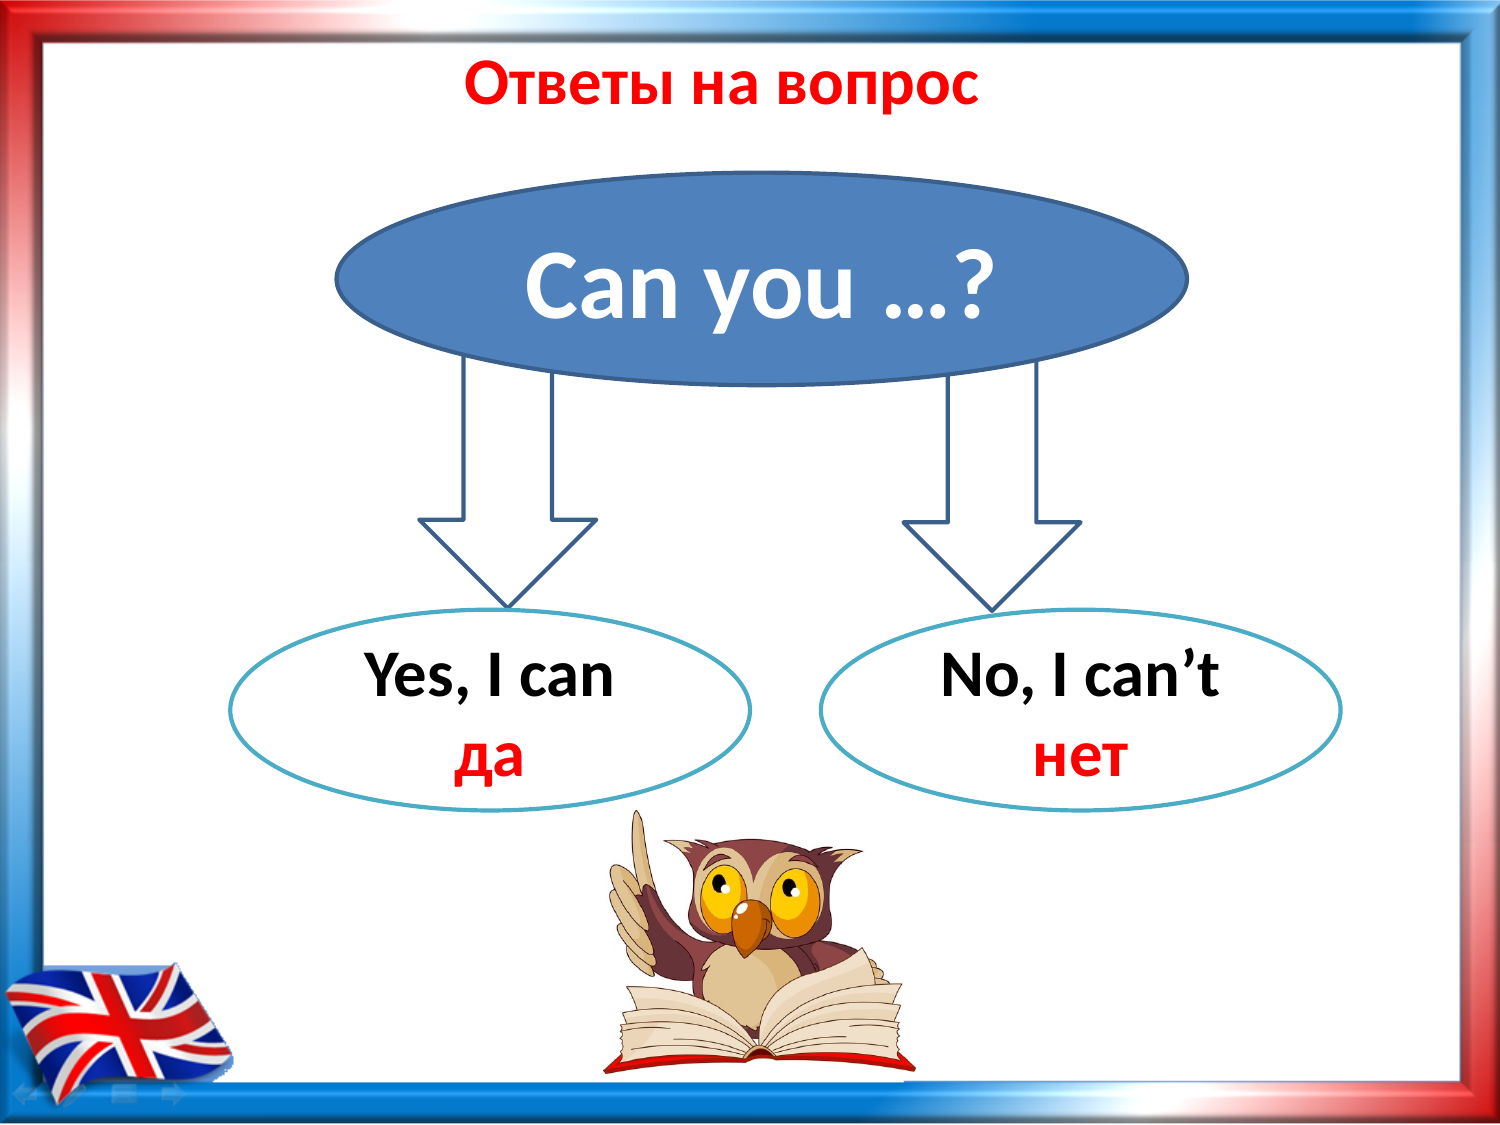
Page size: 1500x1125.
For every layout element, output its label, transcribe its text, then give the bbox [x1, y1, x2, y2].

text_box [901, 362, 1083, 613]
text_box [417, 357, 599, 607]
text_box Can you …? [334, 170, 1190, 388]
picture [0, 0, 1500, 1125]
text_box No, I can’t нет [818, 607, 1343, 813]
text_box Ответы на вопрос [74, 30, 1425, 136]
text_box Yes, I can да [228, 607, 753, 813]
